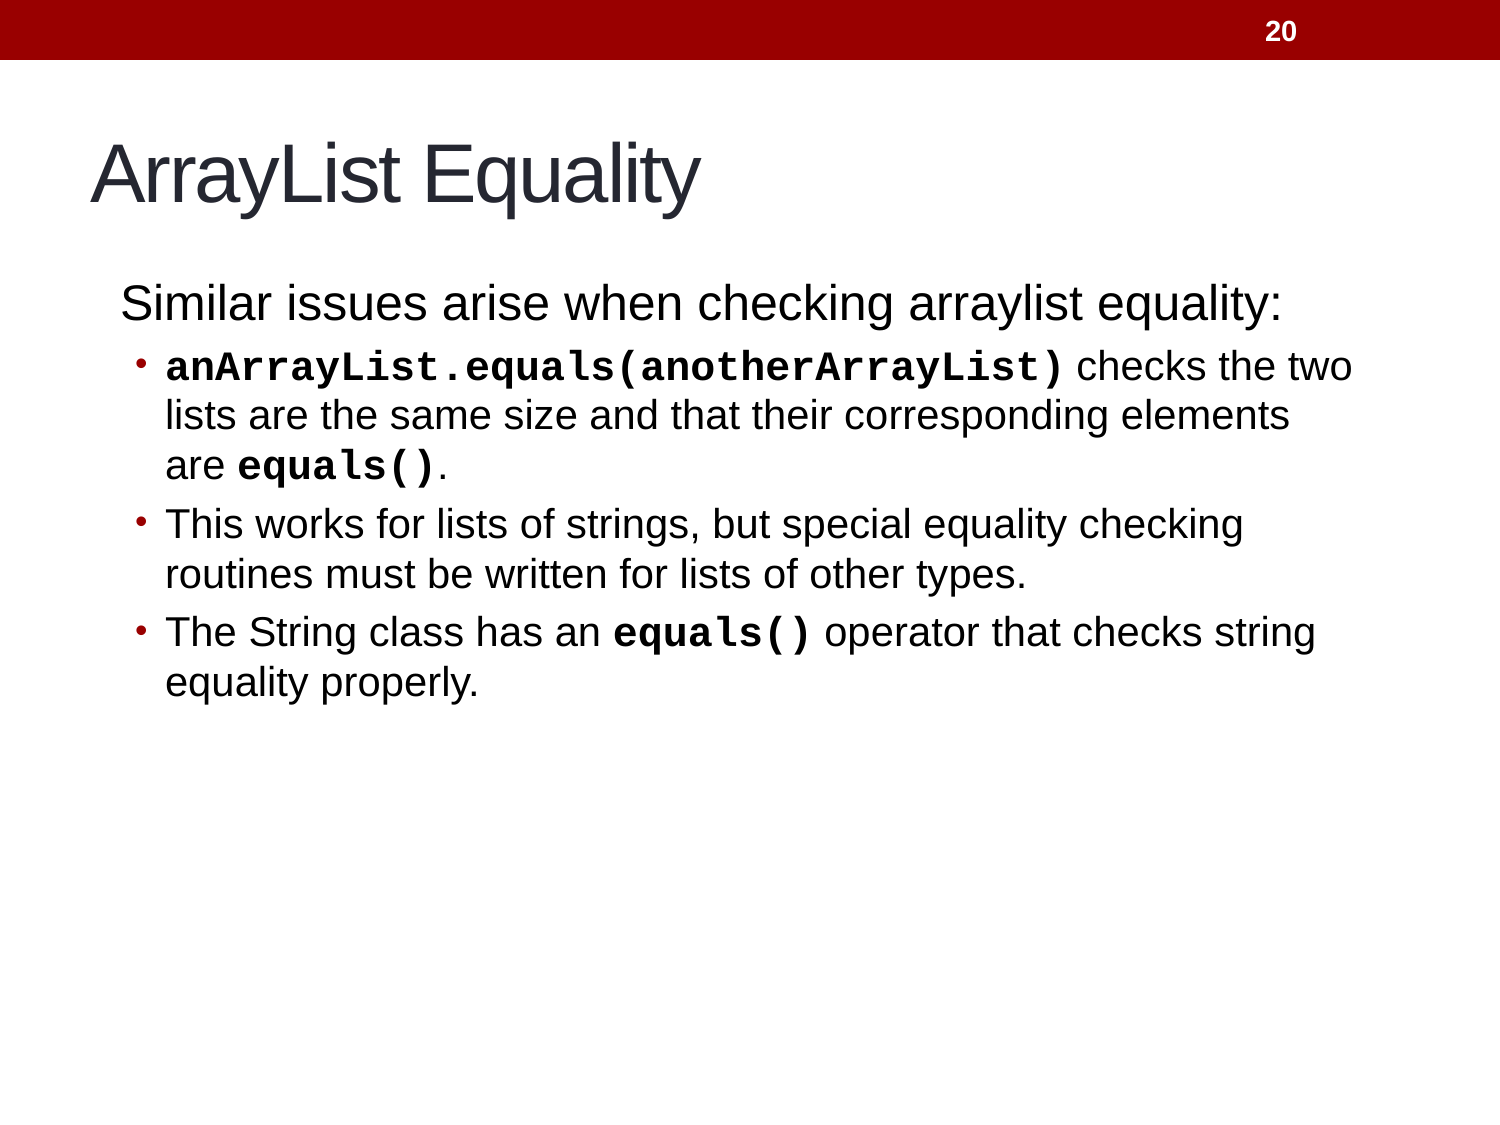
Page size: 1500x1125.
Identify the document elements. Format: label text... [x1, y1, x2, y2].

slide_number 20 [1250, 3, 1425, 57]
list Similar issues arise when checking arraylist equality: anArrayList.equals(anotherArrayList) checks the two lists are the same size and that their corresponding elements are equals(). This works for lists of strings, but special equality checking routines must be written for lists of other types. The String class has an equals() operator that checks string equality properly. [75, 262, 1374, 1038]
title ArrayList Equality [75, 87, 1425, 250]
